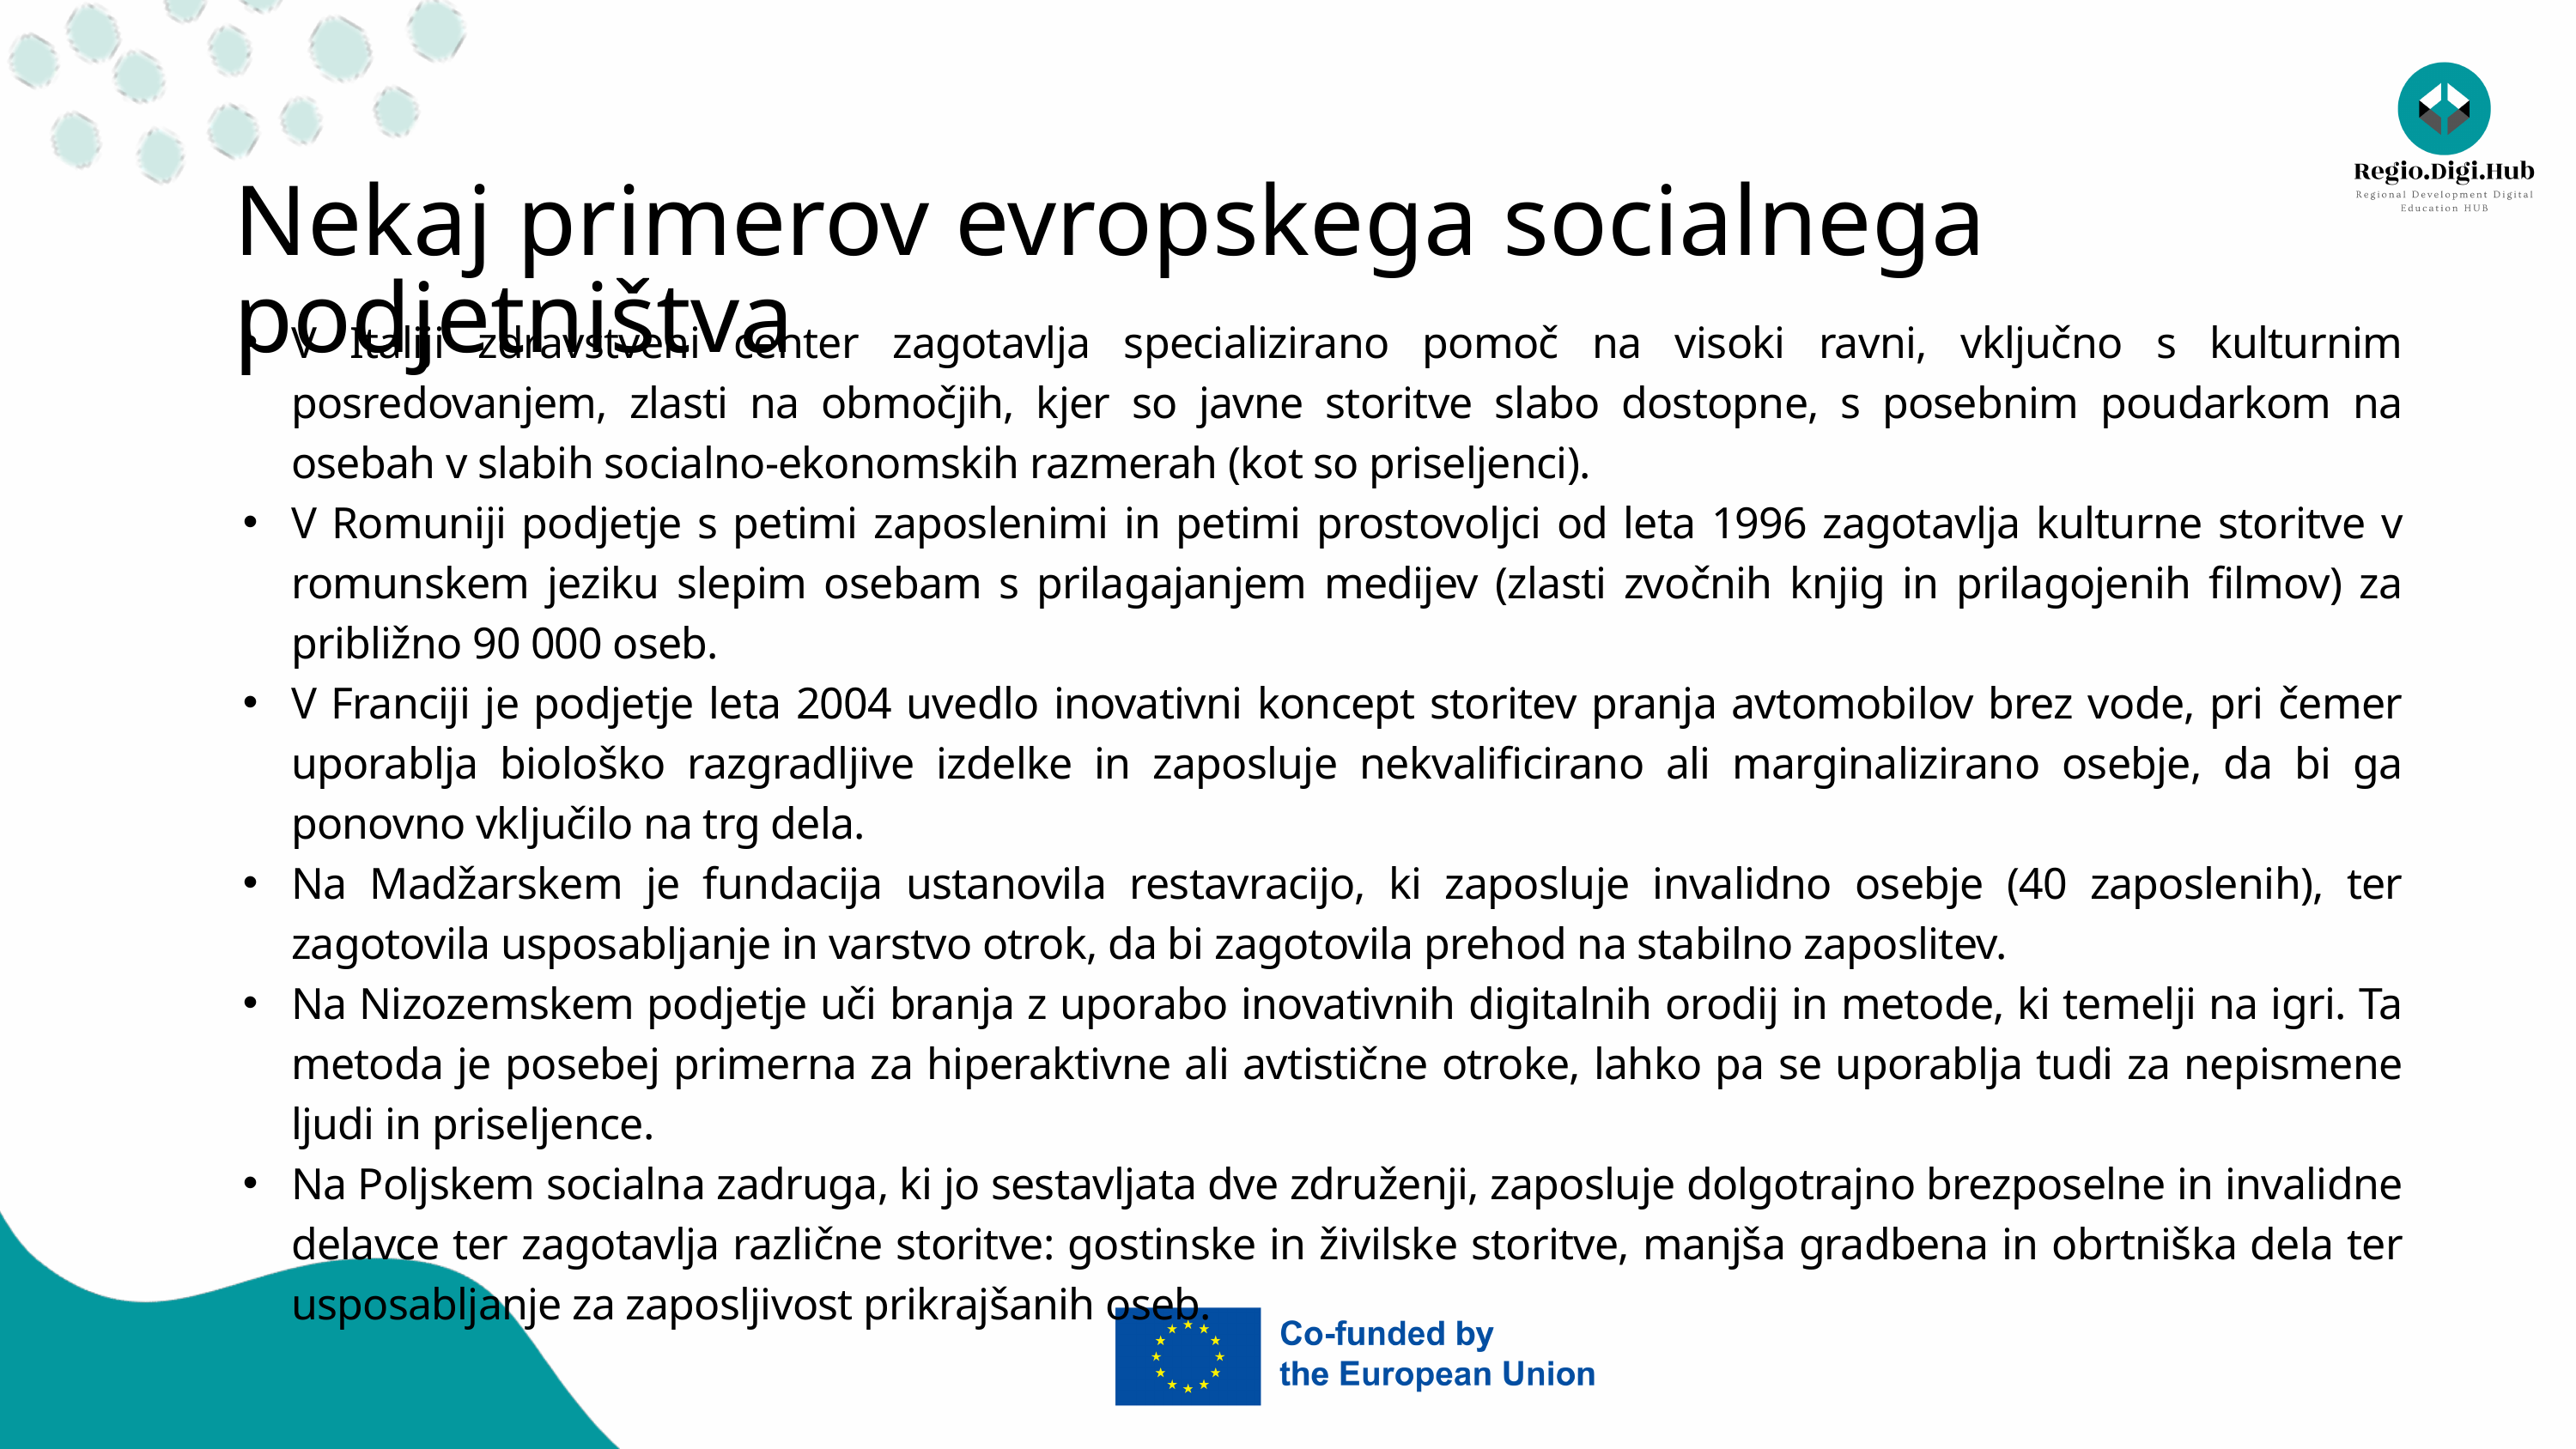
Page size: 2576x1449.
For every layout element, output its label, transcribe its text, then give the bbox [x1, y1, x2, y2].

text_box Nekaj primerov evropskega socialnega podjetništva [234, 177, 2397, 373]
picture [1108, 1301, 1631, 1412]
picture [0, 1069, 1030, 1449]
picture [2312, 0, 2576, 264]
text_box V Italiji zdravstveni center zagotavlja specializirano pomoč na visoki ravni, vključno s kulturnim posredovanjem, zlasti na območjih, kjer so javne storitve slabo dostopne, s posebnim poudarkom na osebah v slabih socialno-ekonomskih razmerah (kot so priseljenci). V Romuniji podjetje s petimi zaposlenimi in petimi prostovoljci od leta 1996 zagotavlja kulturne storitve v romunskem jeziku slepim osebam s prilagajanjem medijev (zlasti zvočnih knjig in prilagojenih filmov) za približno 90 000 oseb. V Franciji je podjetje leta 2004 uvedlo inovativni koncept storitev pranja avtomobilov brez vode, pri čemer uporablja biološko razgradljive izdelke in zaposluje nekvalificirano ali marginalizirano osebje, da bi ga ponovno vključilo na trg dela. Na Madžarskem je fundacija ustanovila restavracijo, ki zaposluje invalidno osebje (40 zaposlenih), ter zagotovila usposabljanje in varstvo otrok, da bi zagotovila prehod na stabilno zaposlitev. Na Nizozemskem podjetje uči branja z uporabo inovativnih digitalnih orodij in metode, ki temelji na igri. Ta metoda je posebej primerna za hiperaktivne ali avtistične otroke, lahko pa se uporablja tudi za nepismene ljudi in priseljence. Na Poljskem socialna zadruga, ki jo sestavljata dve združenji, zaposluje dolgotrajno brezposelne in invalidne delavce ter zagotavlja različne storitve: gostinske in živilske storitve, manjša gradbena in obrtniška dela ter usposabljanje za zaposljivost prikrajšanih oseb. [242, 306, 2402, 1329]
picture [0, 0, 489, 261]
